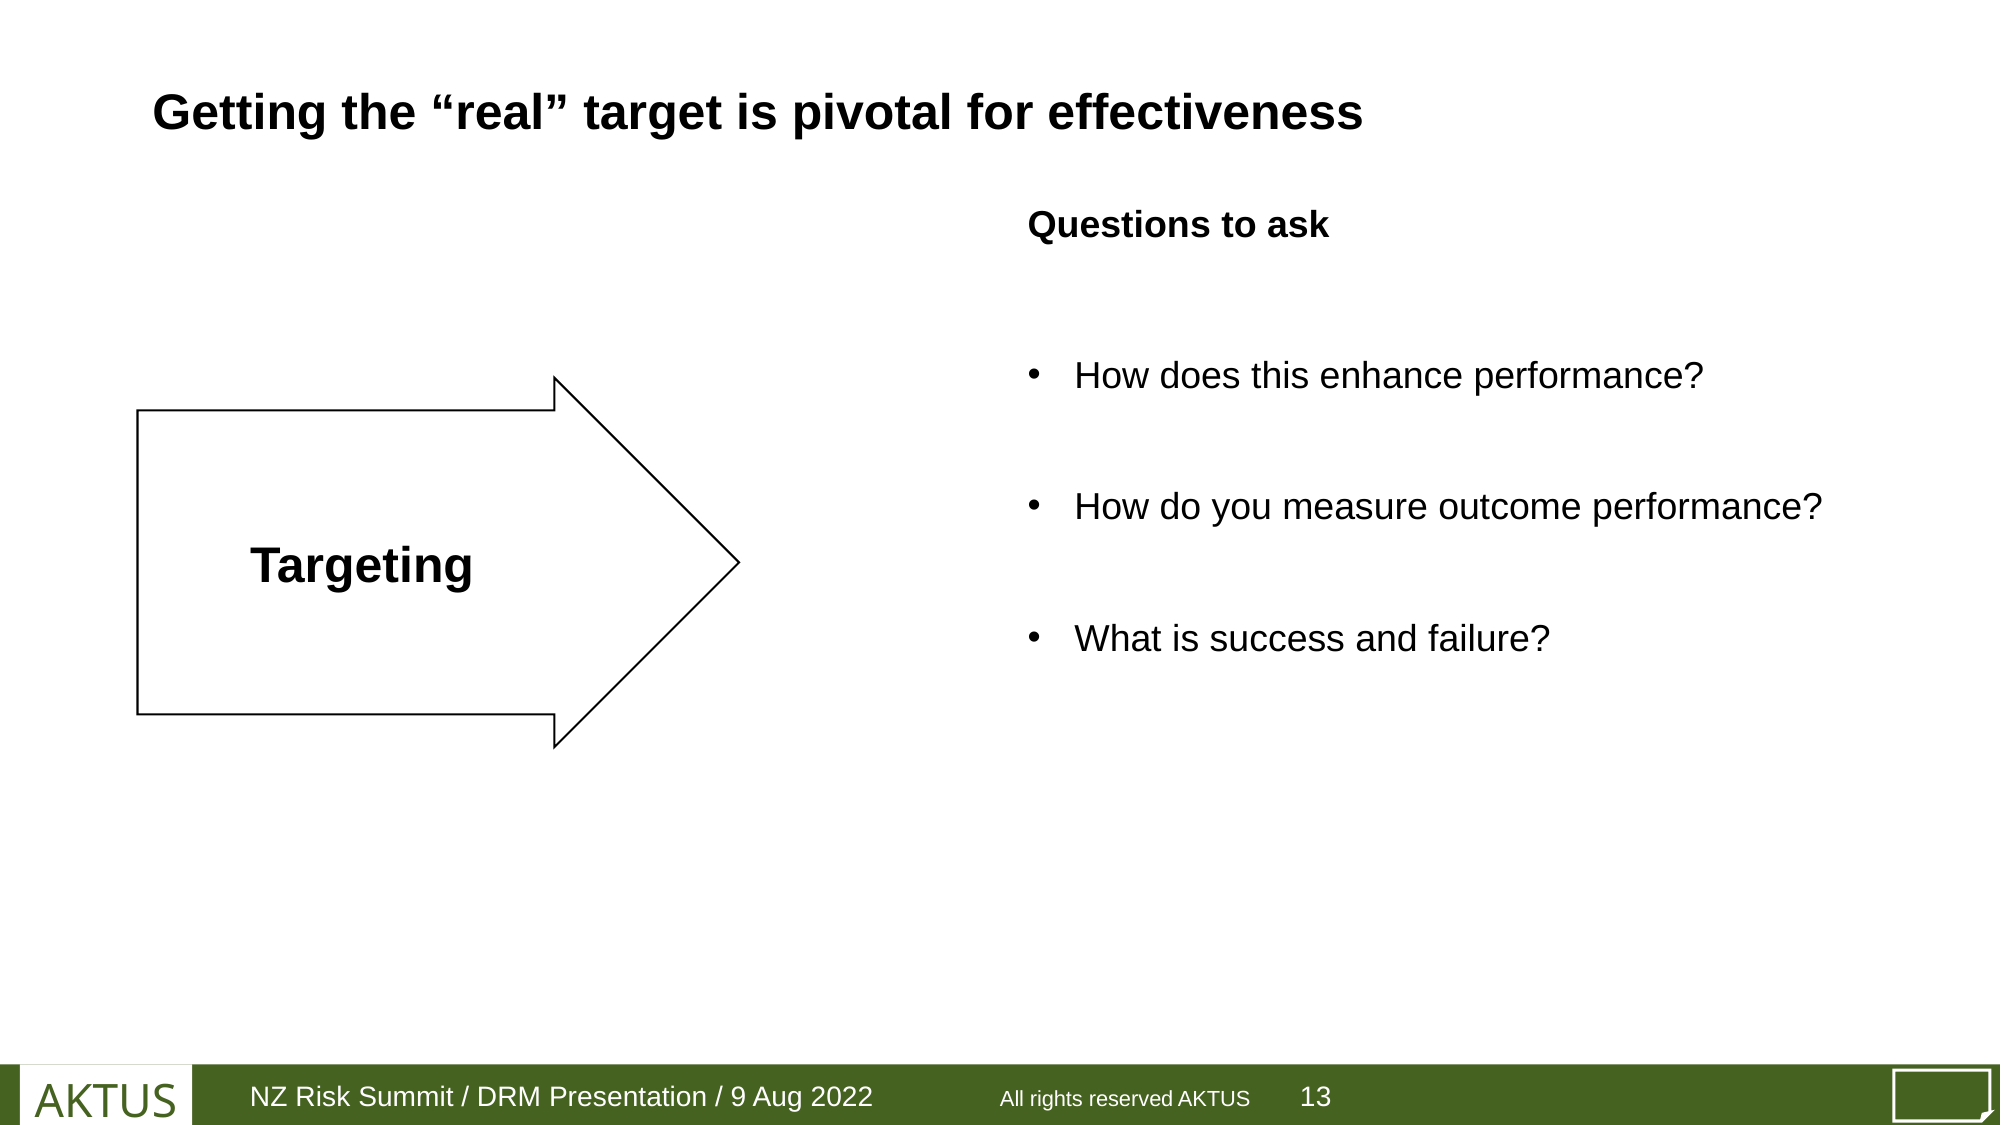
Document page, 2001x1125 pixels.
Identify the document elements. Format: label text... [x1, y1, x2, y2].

title Getting the “real” target is pivotal for effectiveness [137, 59, 1863, 168]
text_box Targeting [136, 375, 741, 750]
list Questions to ask How does this enhance performance? How do you measure outcome performance? What is success and failure? [1012, 192, 1863, 1014]
